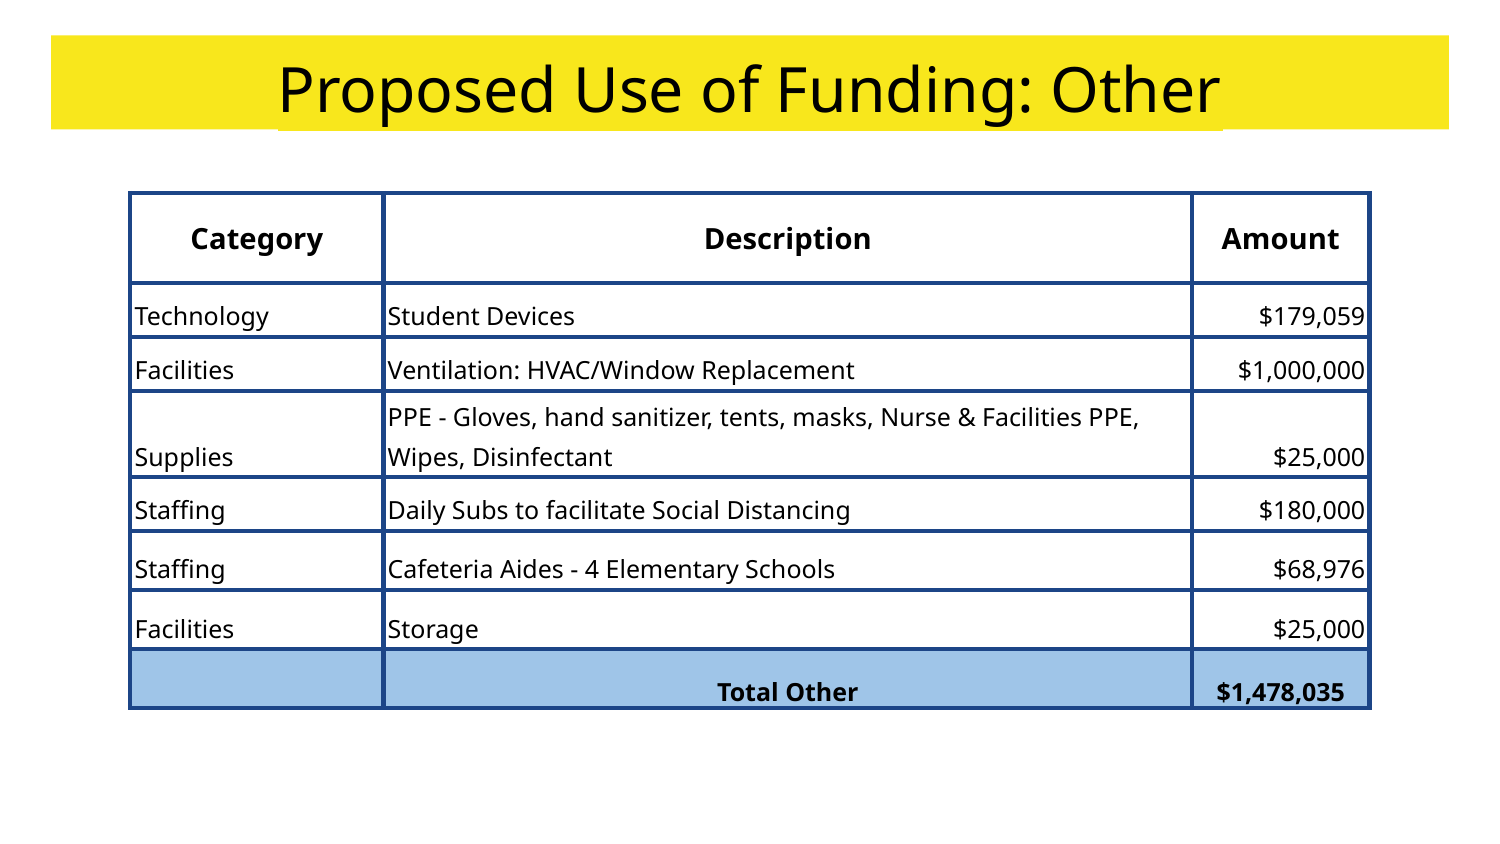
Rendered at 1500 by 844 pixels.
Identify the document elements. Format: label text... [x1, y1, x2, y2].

table_cell $25,000 [1194, 393, 1367, 475]
table_cell $68,976 [1194, 533, 1367, 588]
table_cell $179,059 [1194, 285, 1367, 335]
table_cell $180,000 [1194, 479, 1367, 529]
title Proposed Use of Funding: Other [51, 35, 1449, 130]
table_cell $1,478,035 [1194, 651, 1367, 706]
table_cell Ventilation: HVAC/Window Replacement [386, 339, 1190, 389]
table_cell Storage [386, 592, 1190, 647]
table_cell Student Devices [386, 285, 1190, 335]
table_cell Facilities [132, 592, 381, 647]
table_cell $1,000,000 [1194, 339, 1367, 389]
table_cell Cafeteria Aides - 4 Elementary Schools [386, 533, 1190, 588]
table_cell Supplies [132, 393, 381, 475]
table_header Amount [1194, 195, 1367, 281]
table_header Category [132, 195, 381, 281]
table_cell Staffing [132, 479, 381, 529]
table_cell Daily Subs to facilitate Social Distancing [386, 479, 1190, 529]
table_cell Total Other [386, 651, 1190, 706]
table_cell [132, 651, 381, 706]
table_cell $25,000 [1194, 592, 1367, 647]
table_cell Technology [132, 285, 381, 335]
table_cell Facilities [132, 339, 381, 389]
table_cell Staffing [132, 533, 381, 588]
table_header Description [386, 195, 1190, 281]
table_cell PPE - Gloves, hand sanitizer, tents, masks, Nurse & Facilities PPE, Wipes, Disinfectant [386, 393, 1190, 475]
